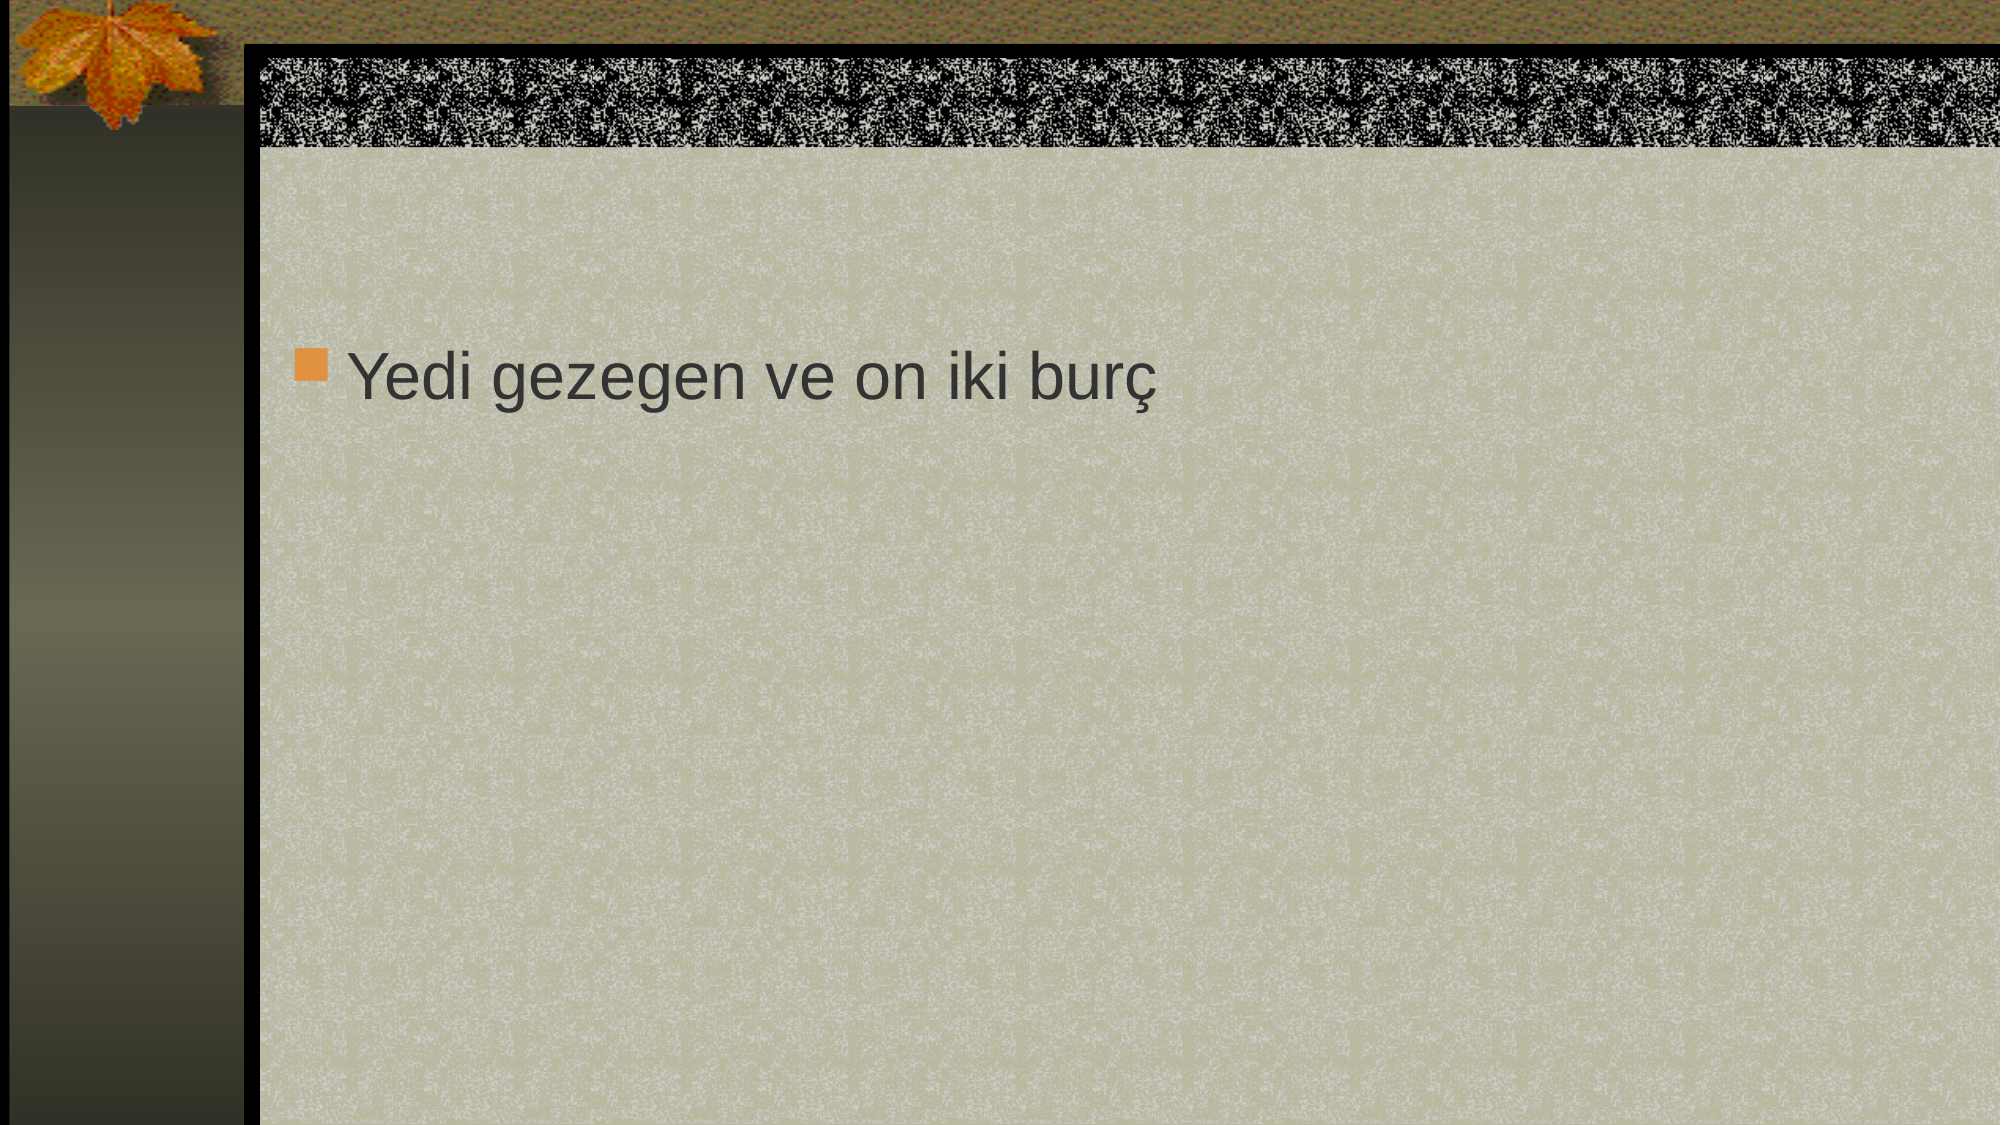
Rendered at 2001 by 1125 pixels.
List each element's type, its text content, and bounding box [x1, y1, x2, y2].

list Yedi gezegen ve on iki burç [275, 324, 1975, 1000]
picture [260, 58, 2000, 1124]
picture [10, 0, 2000, 130]
